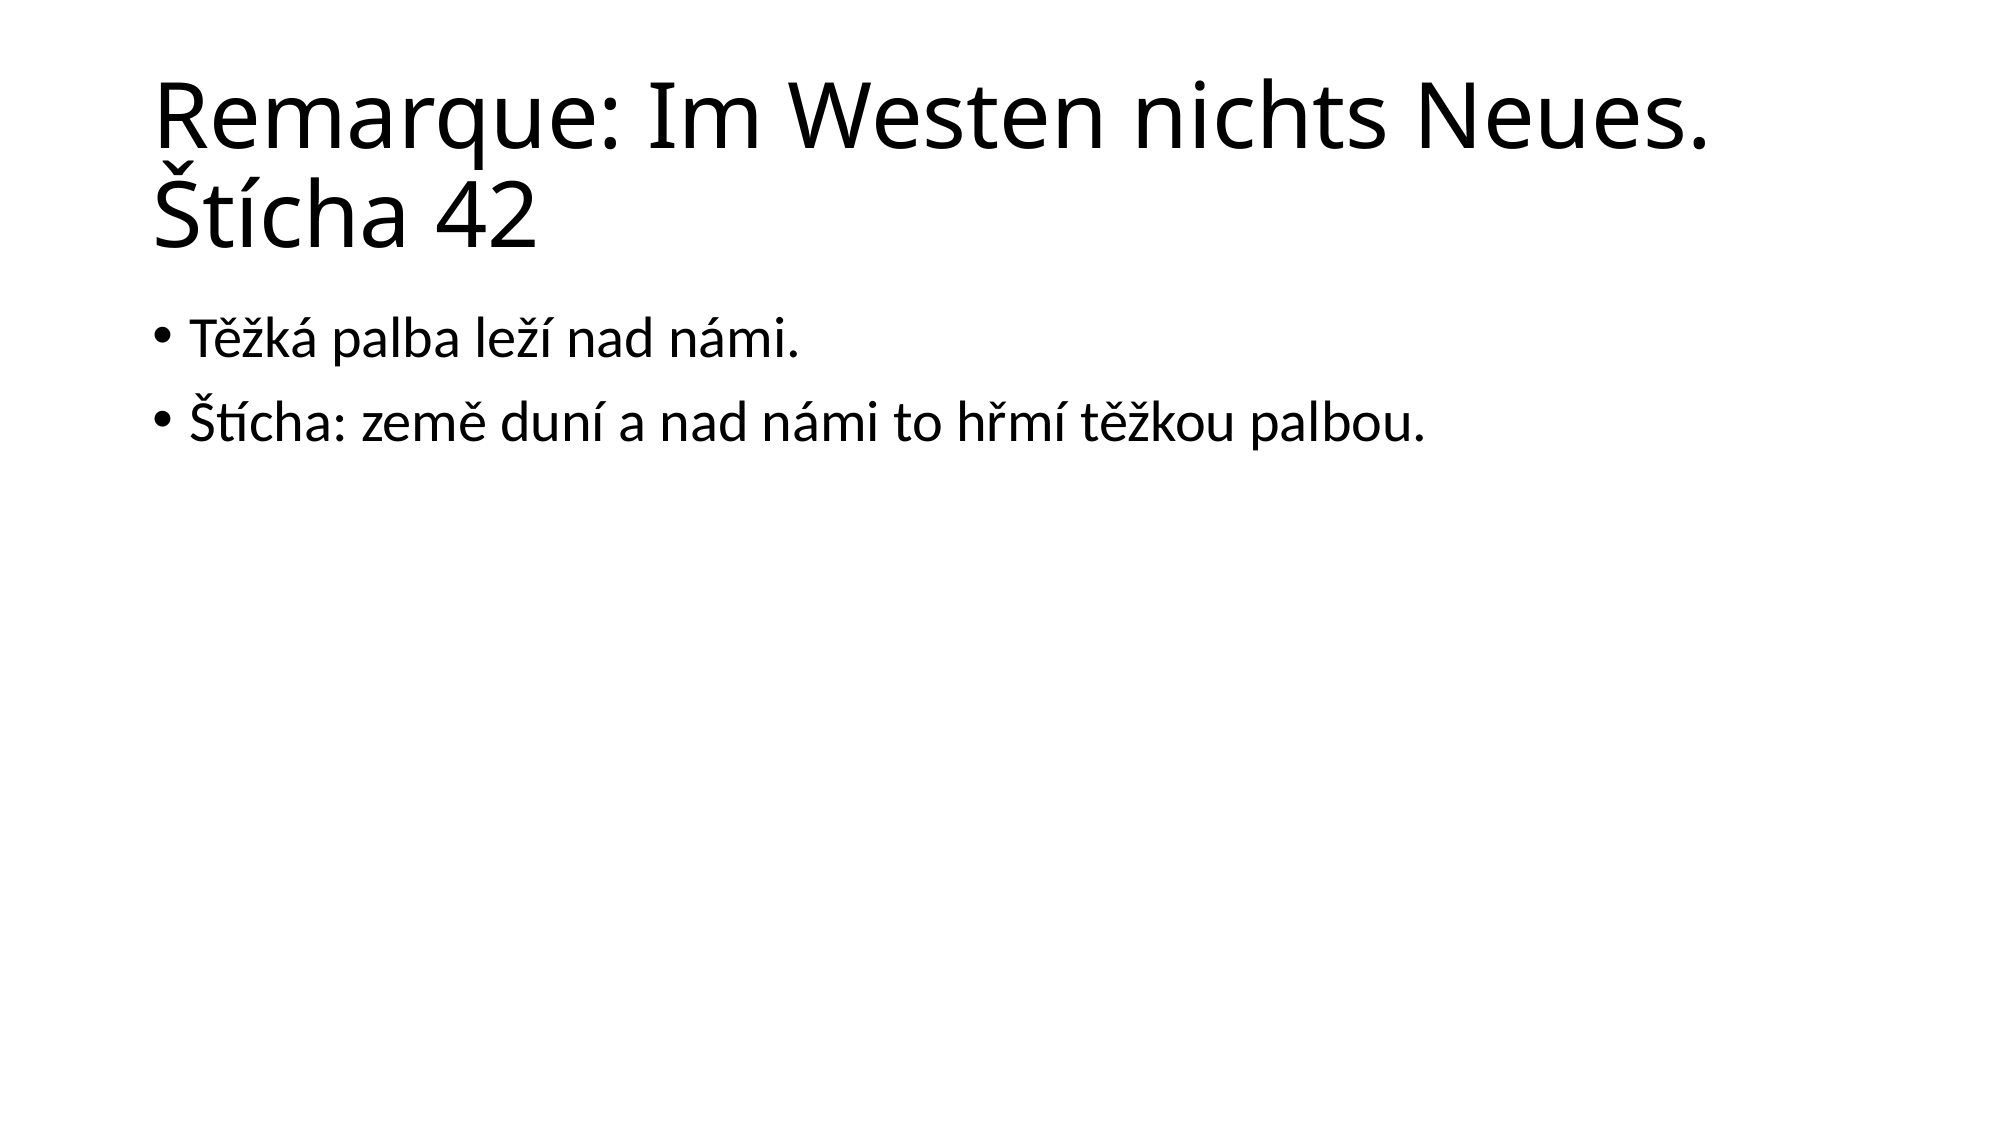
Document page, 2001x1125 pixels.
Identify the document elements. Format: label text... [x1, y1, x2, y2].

list Těžká palba leží nad námi. Štícha: země duní a nad námi to hřmí těžkou palbou. [137, 299, 1863, 1014]
title Remarque: Im Westen nichts Neues. Štícha 42 [137, 59, 1863, 278]
